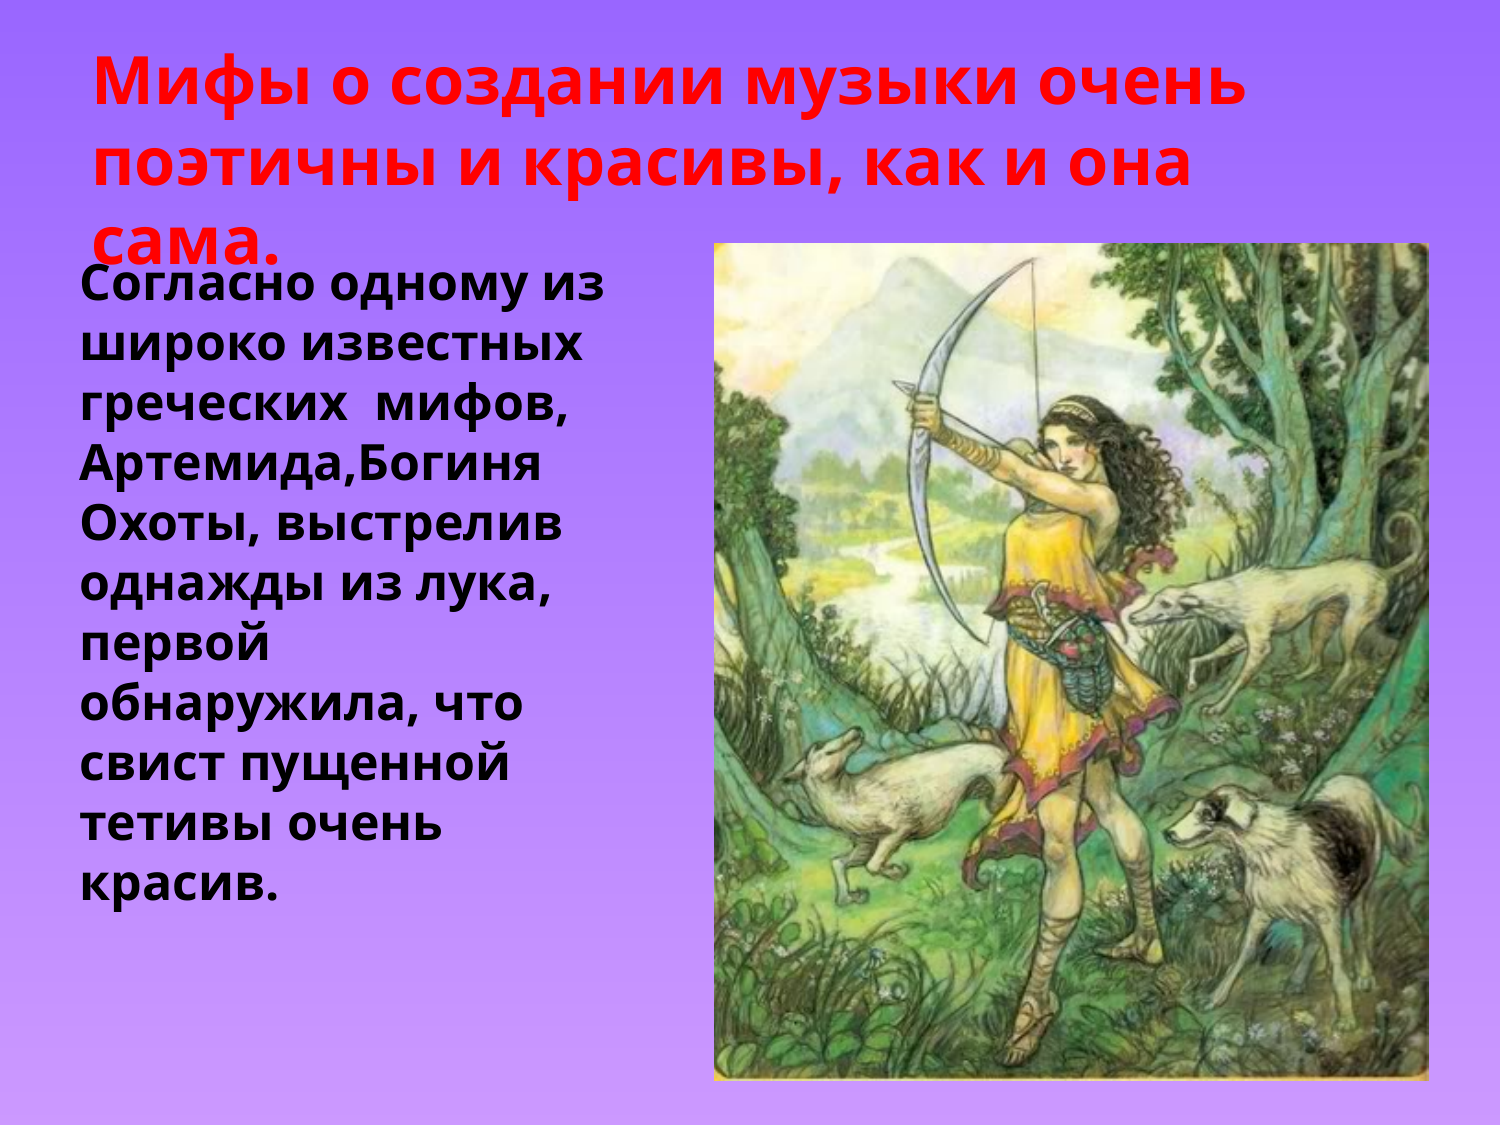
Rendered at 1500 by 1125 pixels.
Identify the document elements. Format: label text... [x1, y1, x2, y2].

picture [714, 243, 1429, 1081]
text_box Мифы о создании музыки очень поэтичны и красивы, как и она сама. [76, 30, 1400, 286]
text_box Согласно одному из широко известных греческих мифов, Артемида,Богиня Охоты, выстрелив однажды из лука, первой обнаружила, что свист пущенной тетивы очень красив. [64, 243, 632, 919]
